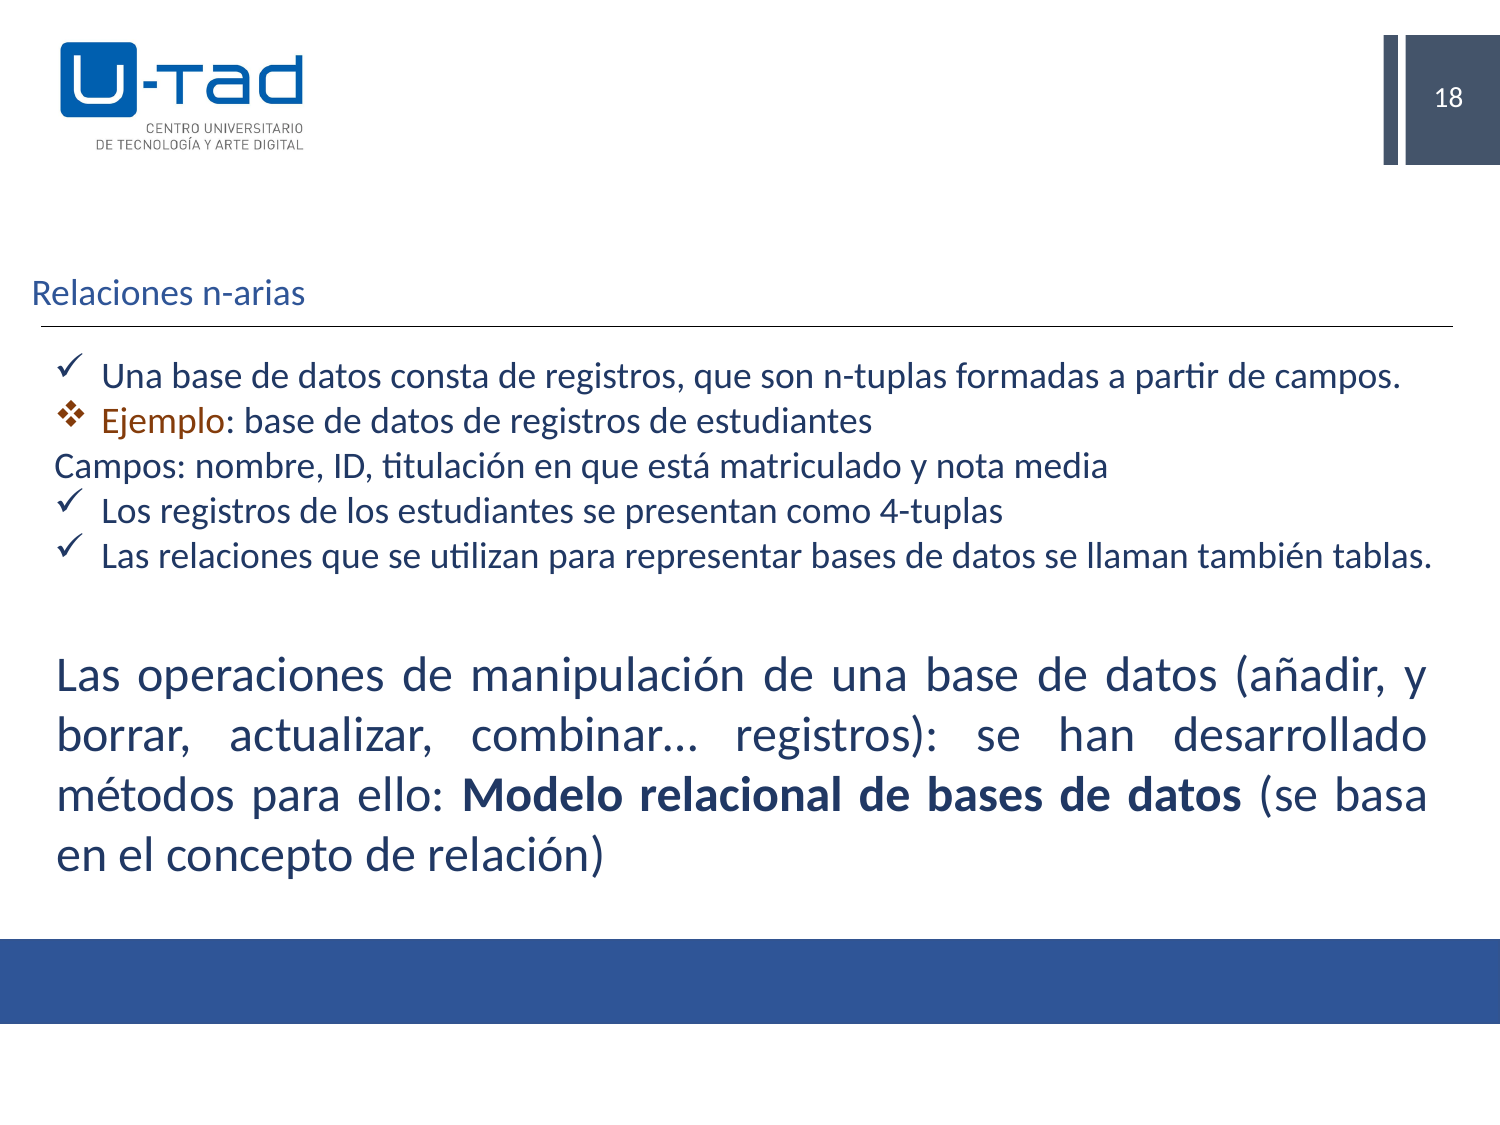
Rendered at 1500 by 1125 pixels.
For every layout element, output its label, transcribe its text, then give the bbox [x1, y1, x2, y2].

text_box Una base de datos consta de registros, que son n-tuplas formadas a partir de campos. Ejemplo: base de datos de registros de estudiantes Campos: nombre, ID, titulación en que está matriculado y nota media Los registros de los estudiantes se presentan como 4-tuplas Las relaciones que se utilizan para representar bases de datos se llaman también tablas. [39, 343, 1459, 583]
text_box Las operaciones de manipulación de una base de datos (añadir, y borrar, actualizar, combinar… registros): se han desarrollado métodos para ello: Modelo relacional de bases de datos (se basa en el concepto de relación) [41, 634, 1444, 889]
text_box [0, 939, 1500, 1024]
text_box Relaciones n-arias [16, 260, 321, 321]
text_box [24, 276, 1347, 783]
picture [41, 19, 349, 161]
